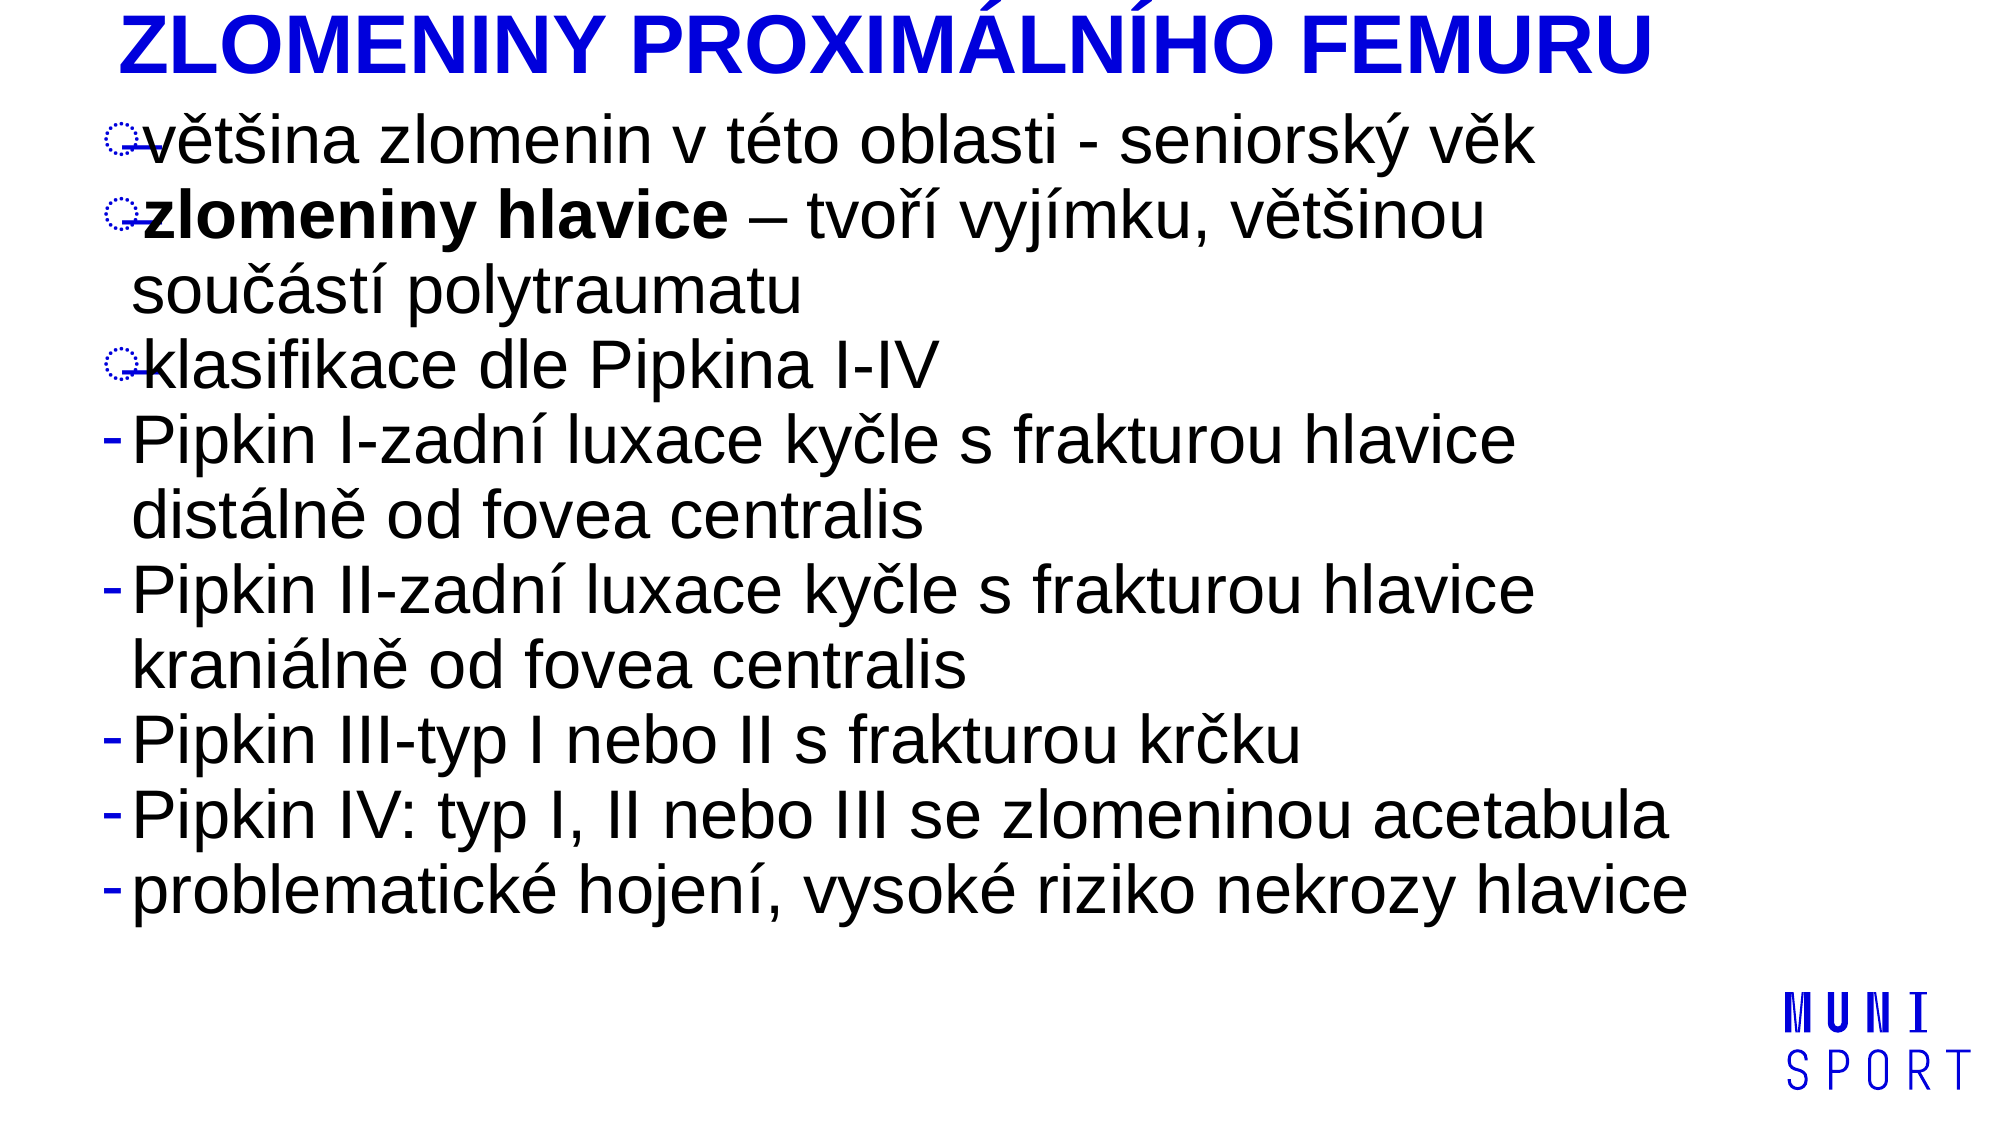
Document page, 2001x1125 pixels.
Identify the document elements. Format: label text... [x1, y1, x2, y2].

list většina zlomenin v této oblasti - seniorský věk zlomeniny hlavice – tvoří vyjímku, většinou součástí polytraumatu klasifikace dle Pipkina I-IV Pipkin I-zadní luxace kyčle s frakturou hlavice distálně od fovea centralis Pipkin II-zadní luxace kyčle s frakturou hlavice kraniálně od fovea centralis Pipkin III-typ I nebo II s frakturou krčku Pipkin IV: typ I, II nebo III se zlomeninou acetabula problematické hojení, vysoké riziko nekrozy hlavice [89, 102, 1754, 1125]
title ZLOMENINY PROXIMÁLNÍHO FEMURU [118, 6, 1883, 116]
